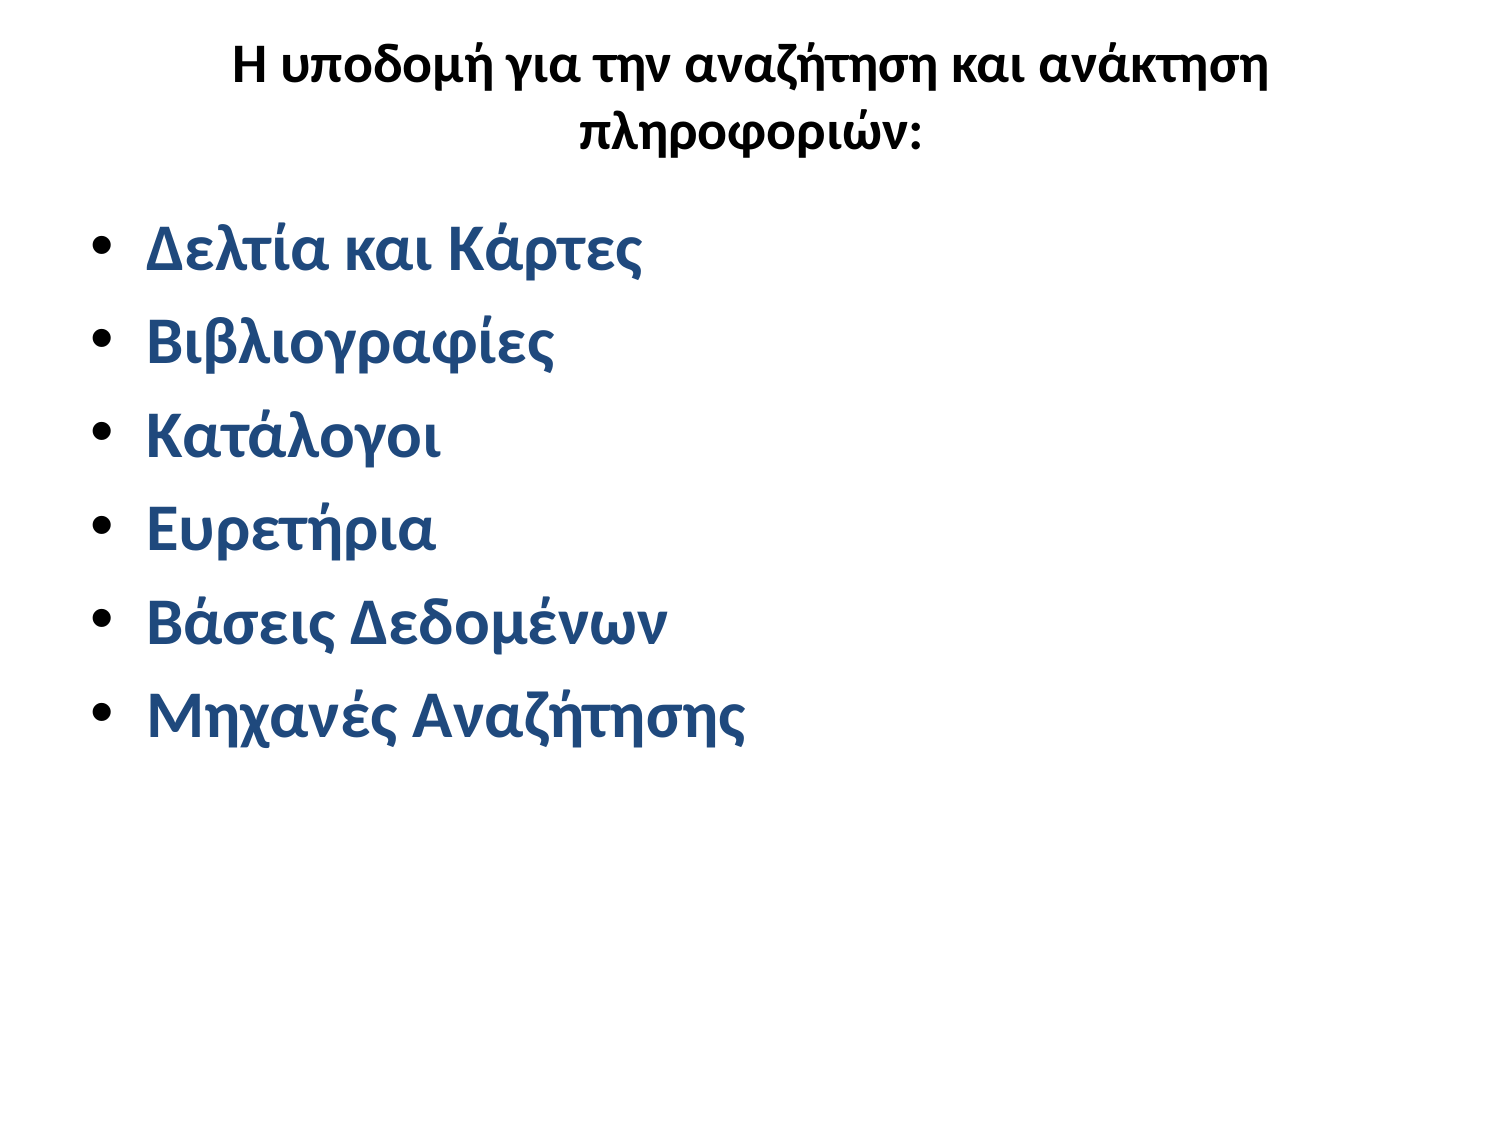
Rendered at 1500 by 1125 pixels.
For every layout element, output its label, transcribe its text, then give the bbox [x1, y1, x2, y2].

list Δελτία και Κάρτες Βιβλιογραφίες Κατάλογοι Ευρετήρια Βάσεις Δεδομένων Μηχανές Αναζήτησης [75, 196, 1425, 1024]
title Η υποδομή για την αναζήτηση και ανάκτηση πληροφοριών: [76, 19, 1427, 169]
